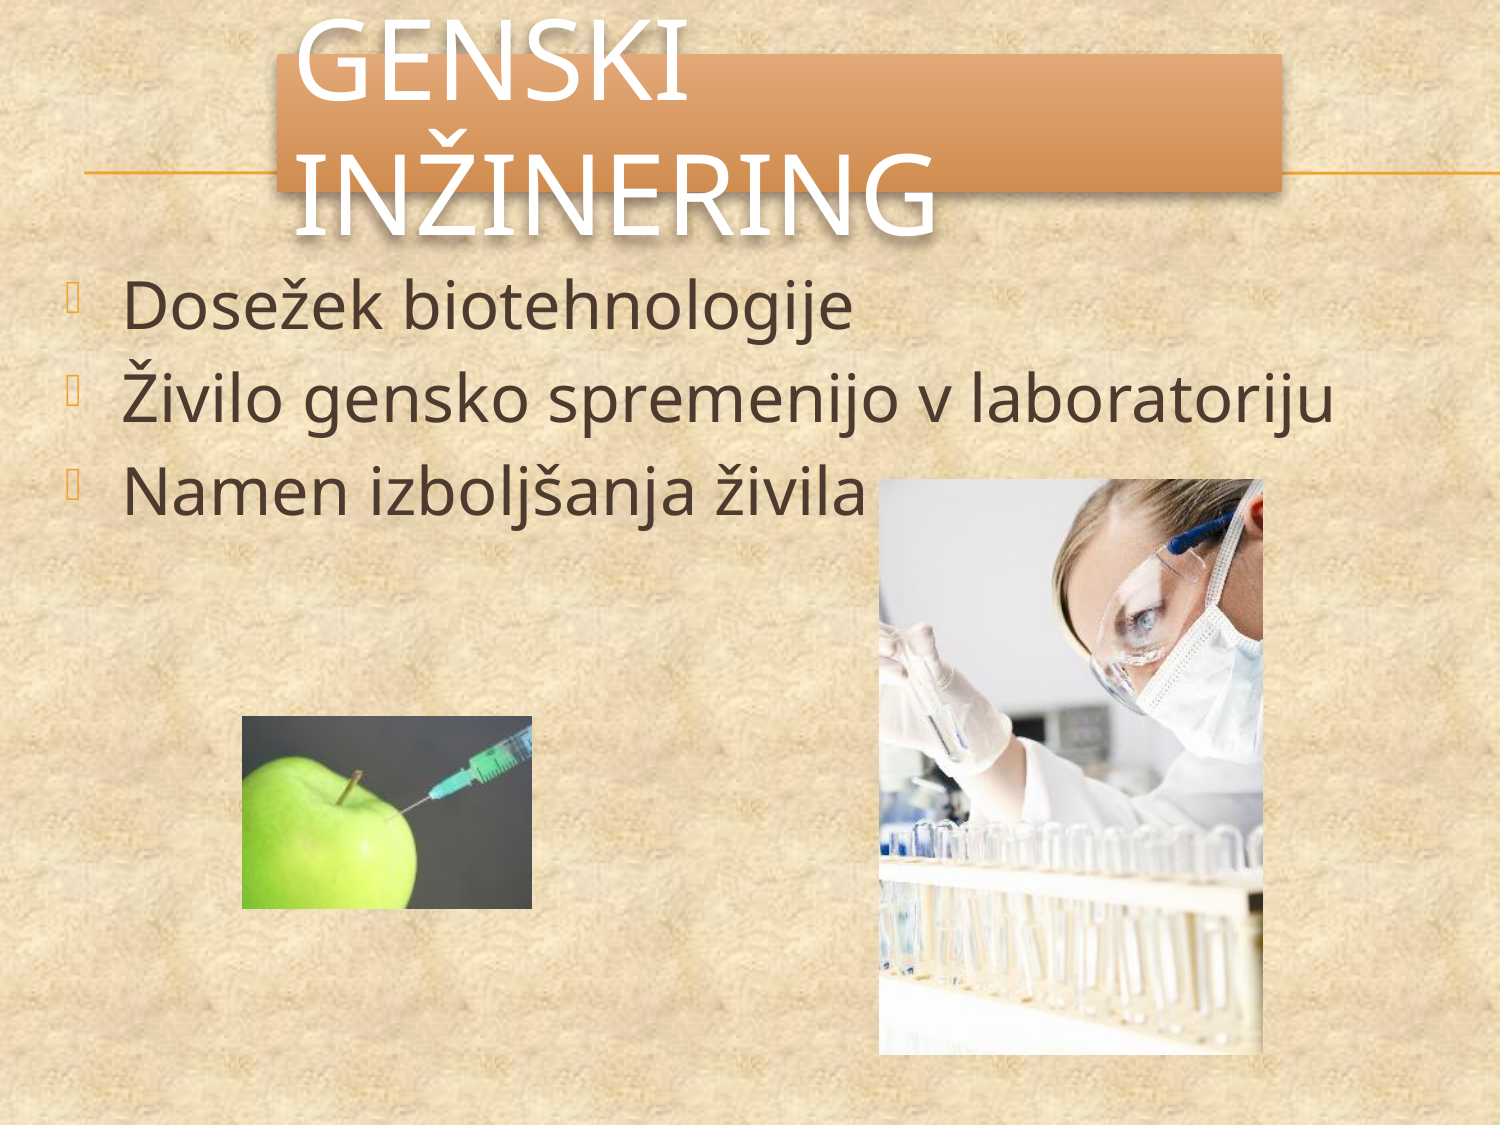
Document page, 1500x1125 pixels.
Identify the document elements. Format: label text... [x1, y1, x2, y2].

title Genski inžinering [277, 54, 1282, 192]
list Dosežek biotehnologije Živilo gensko spremenijo v laboratoriju Namen izboljšanja živila [50, 254, 1475, 998]
picture [0, 0, 1500, 1125]
